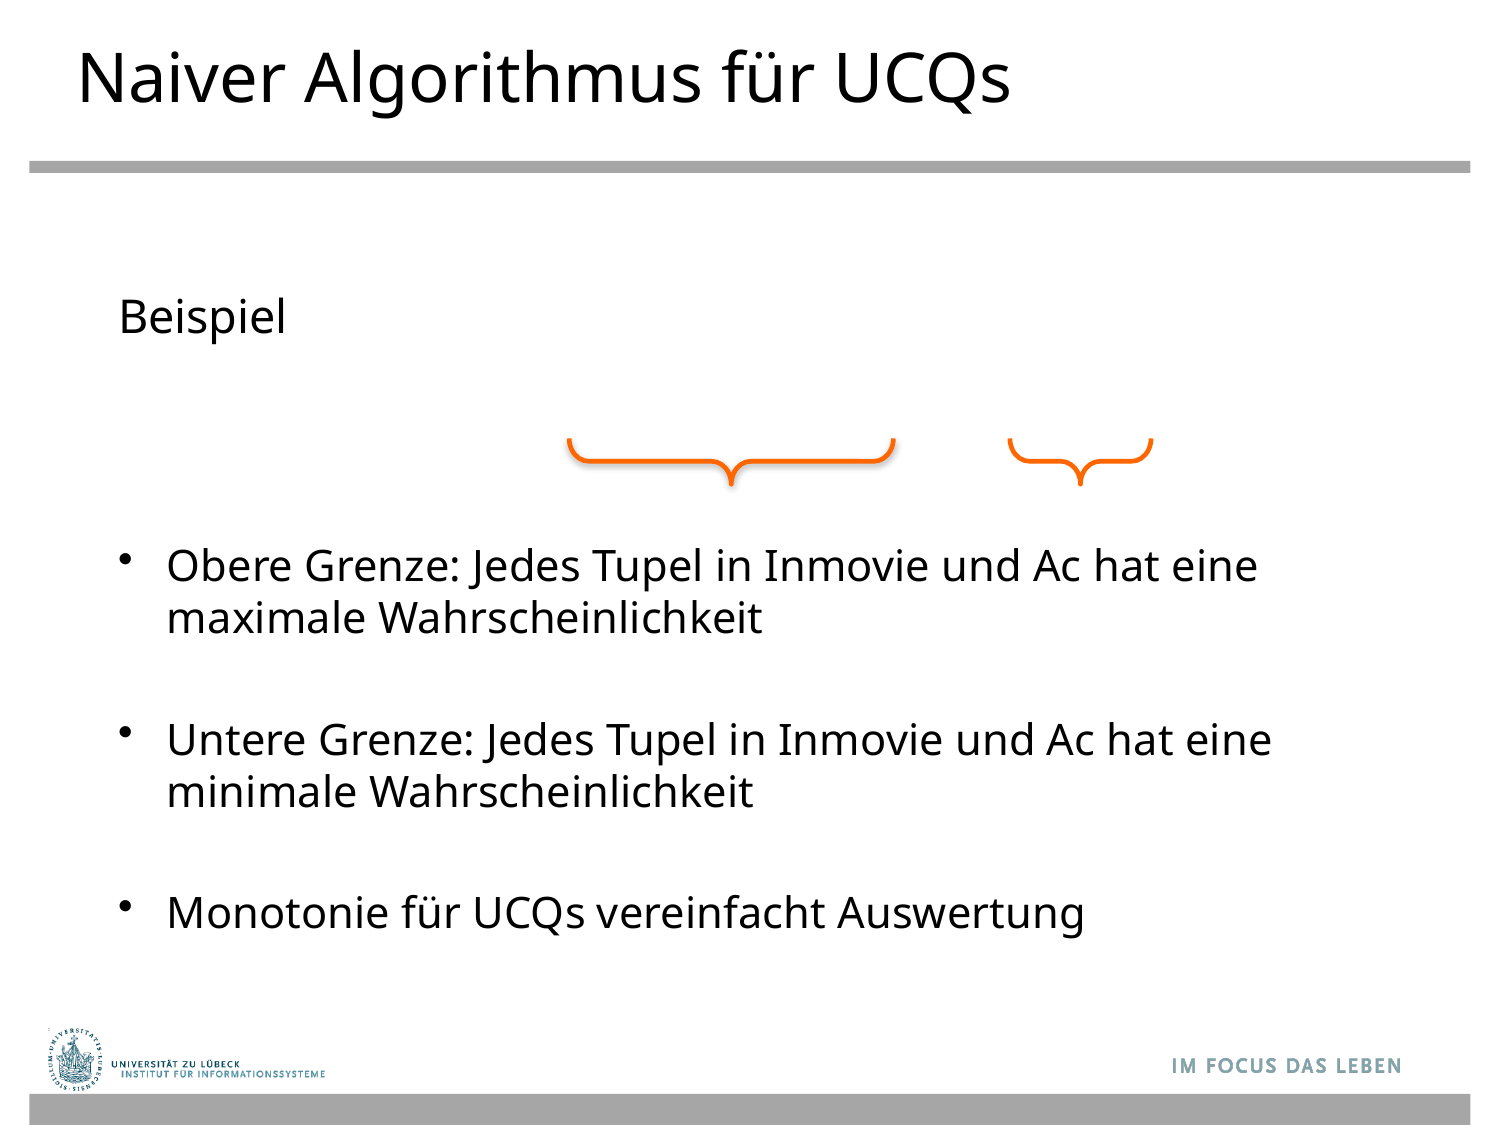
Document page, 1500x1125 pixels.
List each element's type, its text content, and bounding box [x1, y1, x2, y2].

text_box [566, 438, 897, 488]
text_box [1009, 438, 1152, 485]
text_box Naiver Algorithmus für UCQs [64, 20, 1359, 141]
picture [1173, 1058, 1400, 1073]
